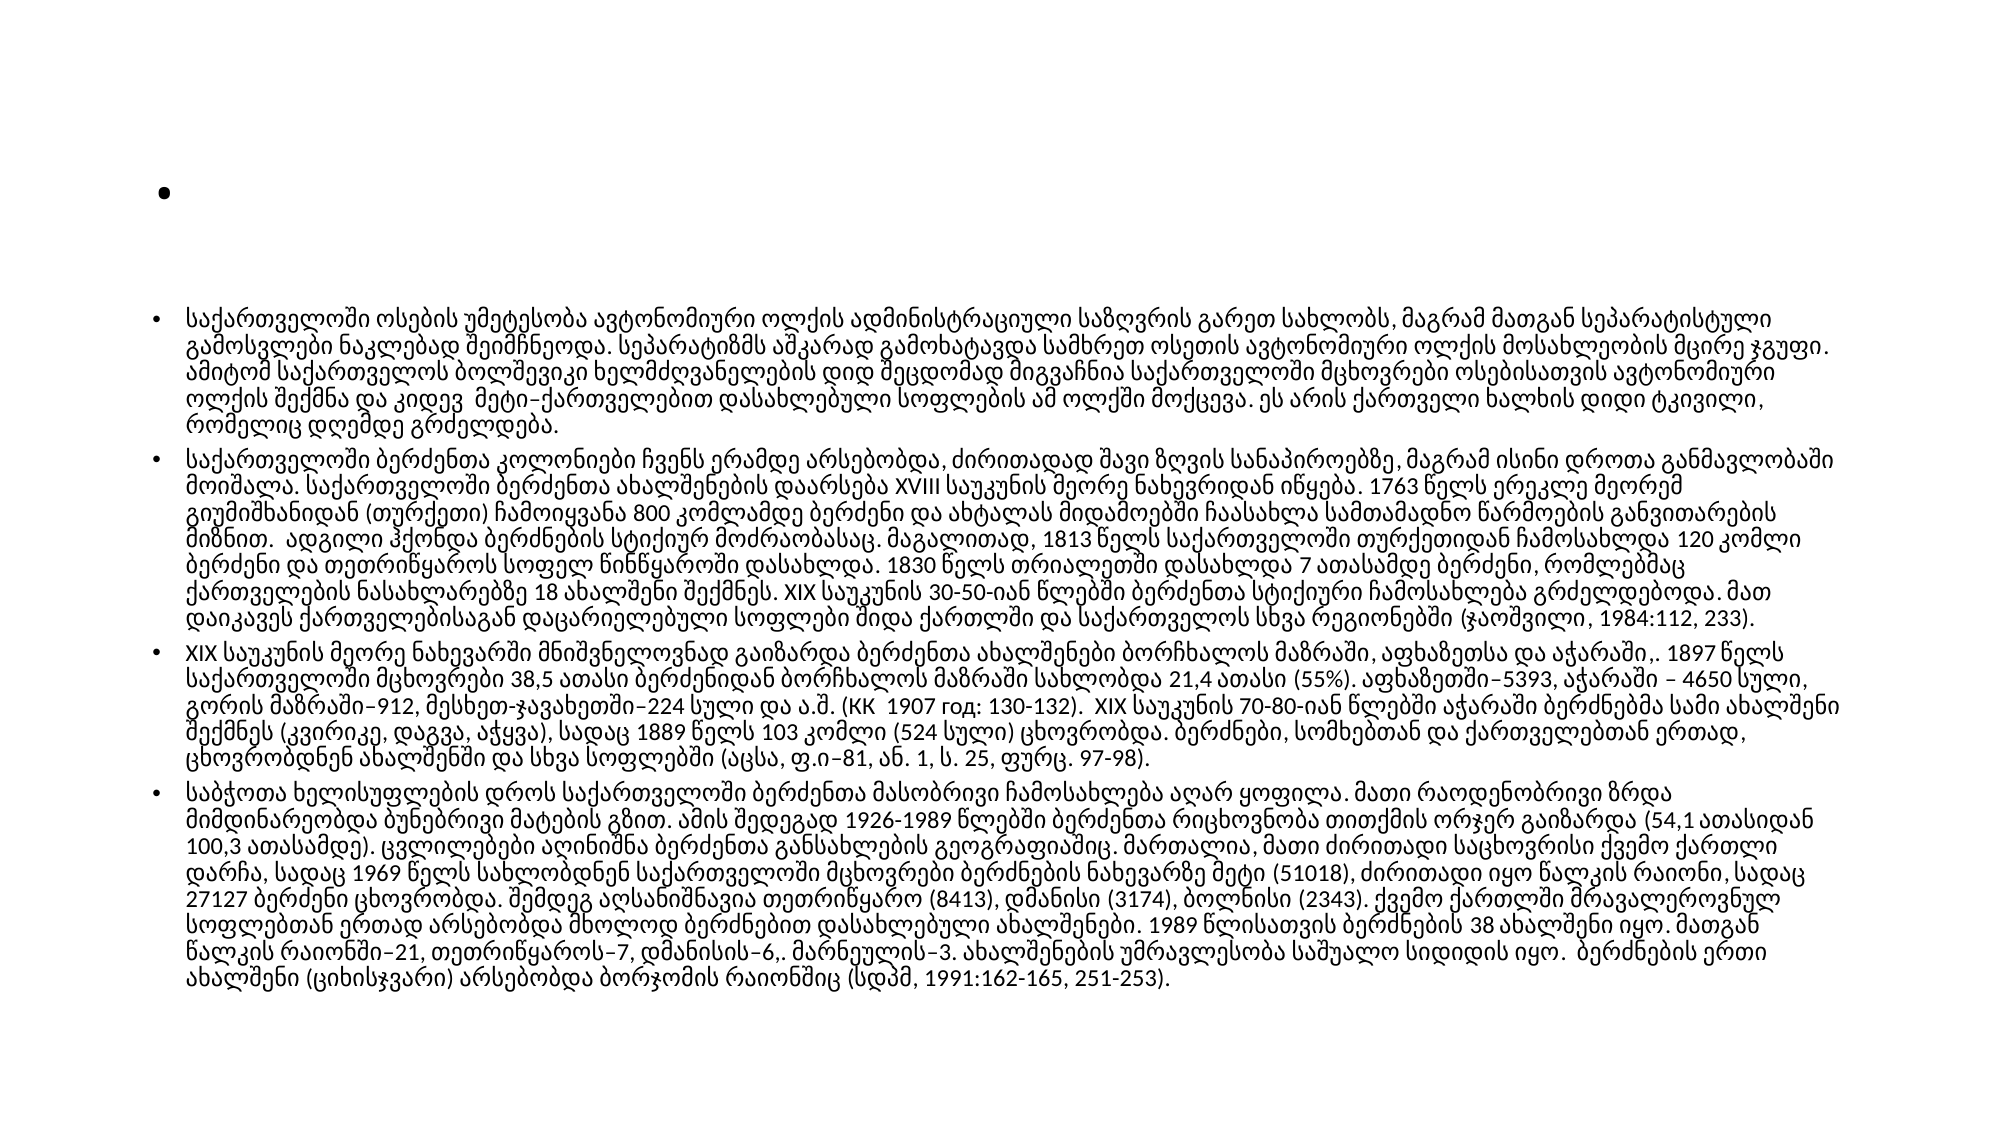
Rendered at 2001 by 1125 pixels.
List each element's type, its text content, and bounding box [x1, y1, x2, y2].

list საქართველოში ოსების უმეტესობა ავტონომიური ოლქის ადმინისტრაციული საზღვრის გარეთ სახლობს, მაგრამ მათგან სეპარატისტული გამოსვლები ნაკლებად შეიმჩნეოდა. სეპარატიზმს აშკარად გამოხატავდა სამხრეთ ოსეთის ავტონომიური ოლქის მოსახლეობის მცირე ჯგუფი. ამიტომ საქართველოს ბოლშევიკი ხელმძღვანელების დიდ შეცდომად მიგვაჩნია საქართველოში მცხოვრები ოსებისათვის ავტონომიური ოლქის შექმნა და კიდევ მეტი–ქართველებით დასახლებული სოფლების ამ ოლქში მოქცევა. ეს არის ქართველი ხალხის დიდი ტკივილი, რომელიც დღემდე გრძელდება. საქართველოში ბერძენთა კოლონიები ჩვენს ერამდე არსებობდა, ძირითადად შავი ზღვის სანაპიროებზე, მაგრამ ისინი დროთა განმავლობაში მოიშალა. საქართველოში ბერძენთა ახალშენების დაარსება XVIII საუკუნის მეორე ნახევრიდან იწყება. 1763 წელს ერეკლე მეორემ გიუმიშხანიდან (თურქეთი) ჩამოიყვანა 800 კომლამდე ბერძენი და ახტალას მიდამოებში ჩაასახლა სამთამადნო წარმოების განვითარების მიზნით. ადგილი ჰქონდა ბერძნების სტიქიურ მოძრაობასაც. მაგალითად, 1813 წელს საქართველოში თურქეთიდან ჩამოსახლდა 120 კომლი ბერძენი და თეთრიწყაროს სოფელ წინწყაროში დასახლდა. 1830 წელს თრიალეთში დასახლდა 7 ათასამდე ბერძენი, რომლებმაც ქართველების ნასახლარებზე 18 ახალშენი შექმნეს. XIX საუკუნის 30-50-იან წლებში ბერძენთა სტიქიური ჩამოსახლება გრძელდებოდა. მათ დაიკავეს ქართველებისაგან დაცარიელებული სოფლები შიდა ქართლში და საქართველოს სხვა რეგიონებში (ჯაოშვილი, 1984:112, 233). XIX საუკუნის მეორე ნახევარში მნიშვნელოვნად გაიზარდა ბერძენთა ახალშენები ბორჩხალოს მაზრაში, აფხაზეთსა და აჭარაში,. 1897 წელს საქართველოში მცხოვრები 38,5 ათასი ბერძენიდან ბორჩხალოს მაზრაში სახლობდა 21,4 ათასი (55%). აფხაზეთში–5393, აჭარაში – 4650 სული, გორის მაზრაში–912, მესხეთ-ჯავახეთში–224 სული და ა.შ. (КК 1907 год: 130-132). XIX საუკუნის 70-80-იან წლებში აჭარაში ბერძნებმა სამი ახალშენი შექმნეს (კვირიკე, დაგვა, აჭყვა), სადაც 1889 წელს 103 კომლი (524 სული) ცხოვრობდა. ბერძნები, სომხებთან და ქართველებთან ერთად, ცხოვრობდნენ ახალშენში და სხვა სოფლებში (აცსა, ფ.ი–81, ან. 1, ს. 25, ფურც. 97-98). საბჭოთა ხელისუფლების დროს საქართველოში ბერძენთა მასობრივი ჩამოსახლება აღარ ყოფილა. მათი რაოდენობრივი ზრდა მიმდინარეობდა ბუნებრივი მატების გზით. ამის შედეგად 1926-1989 წლებში ბერძენთა რიცხოვნობა თითქმის ორჯერ გაიზარდა (54,1 ათასიდან 100,3 ათასამდე). ცვლილებები აღინიშნა ბერძენთა განსახლების გეოგრაფიაშიც. მართალია, მათი ძირითადი საცხოვრისი ქვემო ქართლი დარჩა, სადაც 1969 წელს სახლობდნენ საქართველოში მცხოვრები ბერძნების ნახევარზე მეტი (51018), ძირითადი იყო წალკის რაიონი, სადაც 27127 ბერძენი ცხოვრობდა. შემდეგ აღსანიშნავია თეთრიწყარო (8413), დმანისი (3174), ბოლნისი (2343). ქვემო ქართლში მრავალეროვნულ სოფლებთან ერთად არსებობდა მხოლოდ ბერძნებით დასახლებული ახალშენები. 1989 წლისათვის ბერძნების 38 ახალშენი იყო. მათგან წალკის რაიონში–21, თეთრიწყაროს–7, დმანისის–6,. მარნეულის–3. ახალშენების უმრავლესობა საშუალო სიდიდის იყო. ბერძნების ერთი ახალშენი (ციხისჯვარი) არსებობდა ბორჯომის რაიონშიც (სდპმ, 1991:162-165, 251-253). [137, 299, 1863, 1014]
title . [137, 59, 1863, 278]
